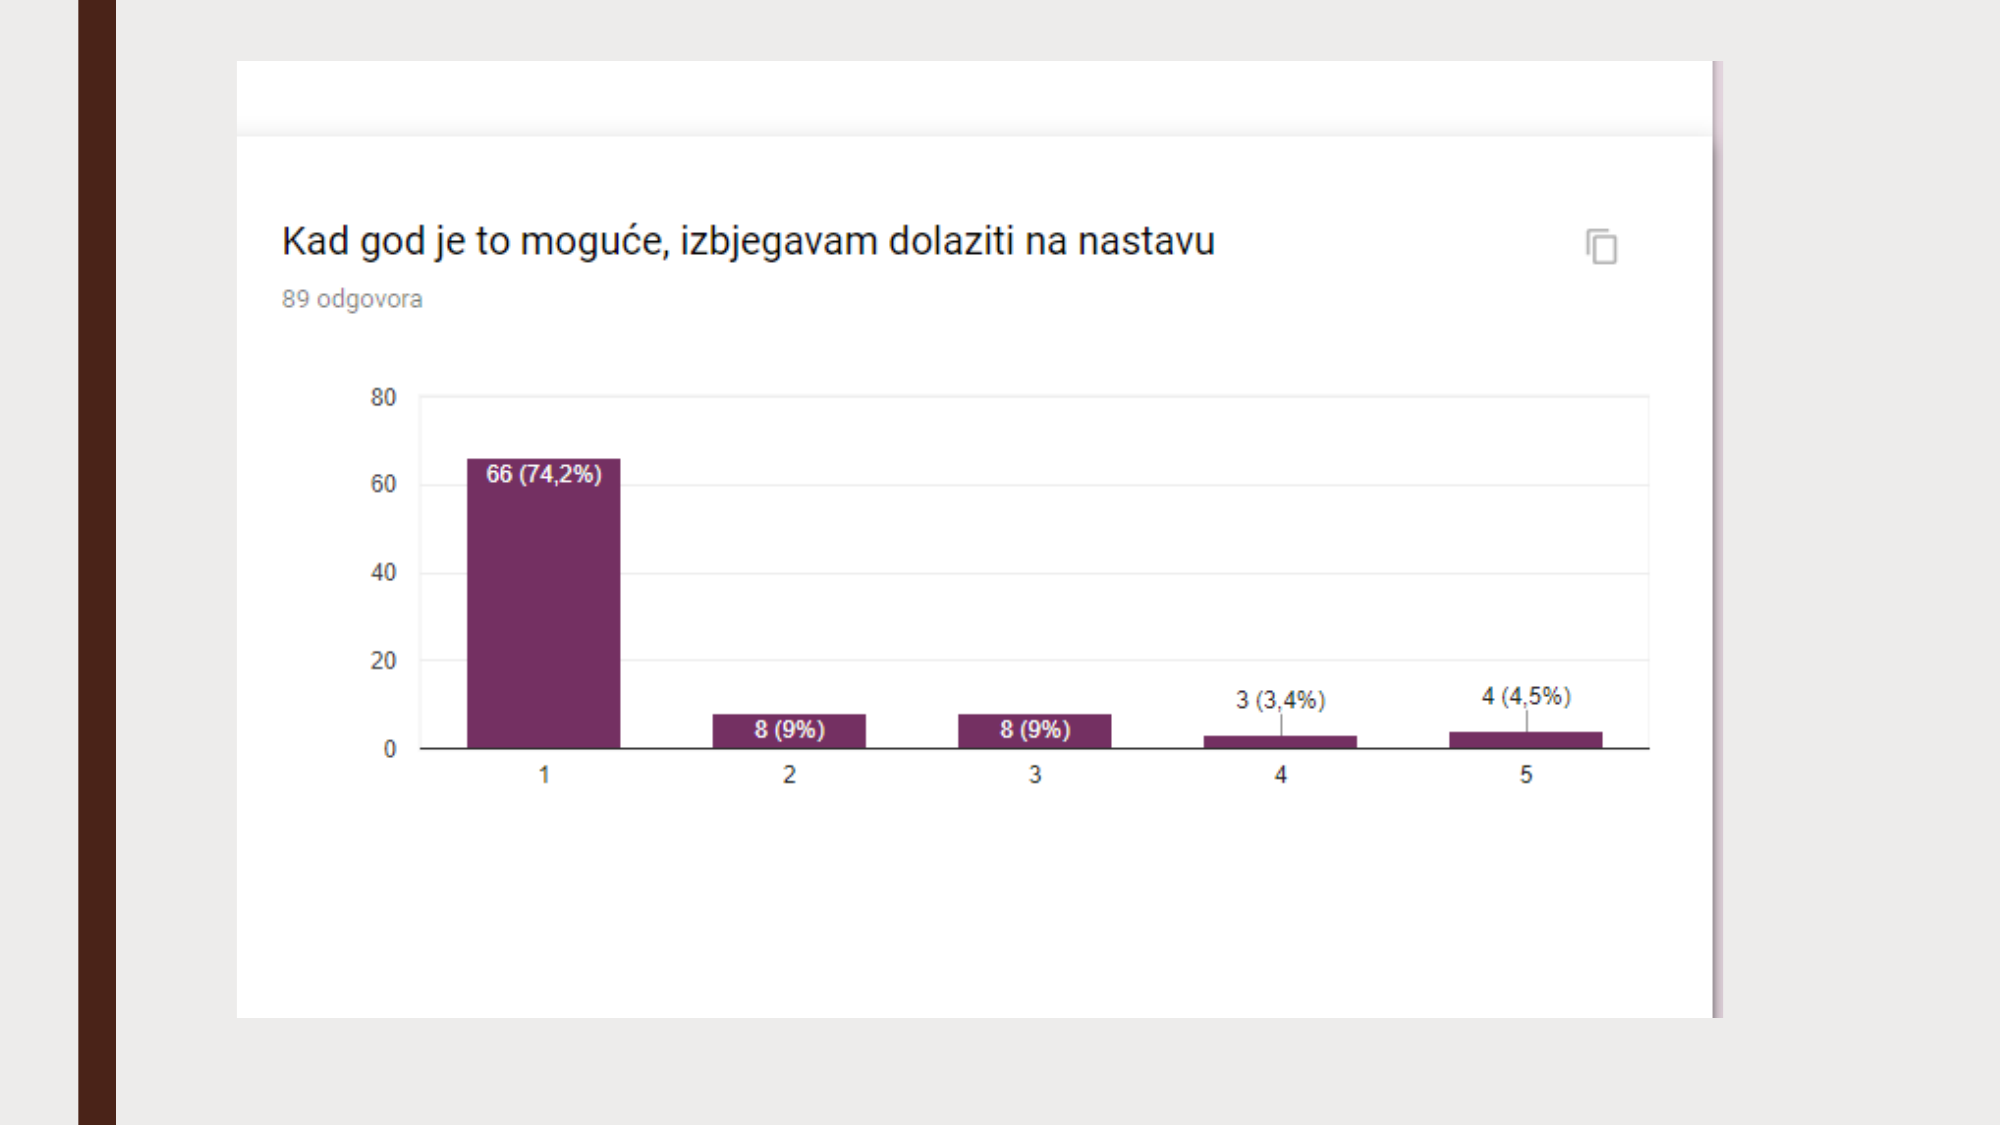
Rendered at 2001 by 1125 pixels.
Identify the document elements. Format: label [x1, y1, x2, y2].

picture [236, 61, 1724, 1018]
